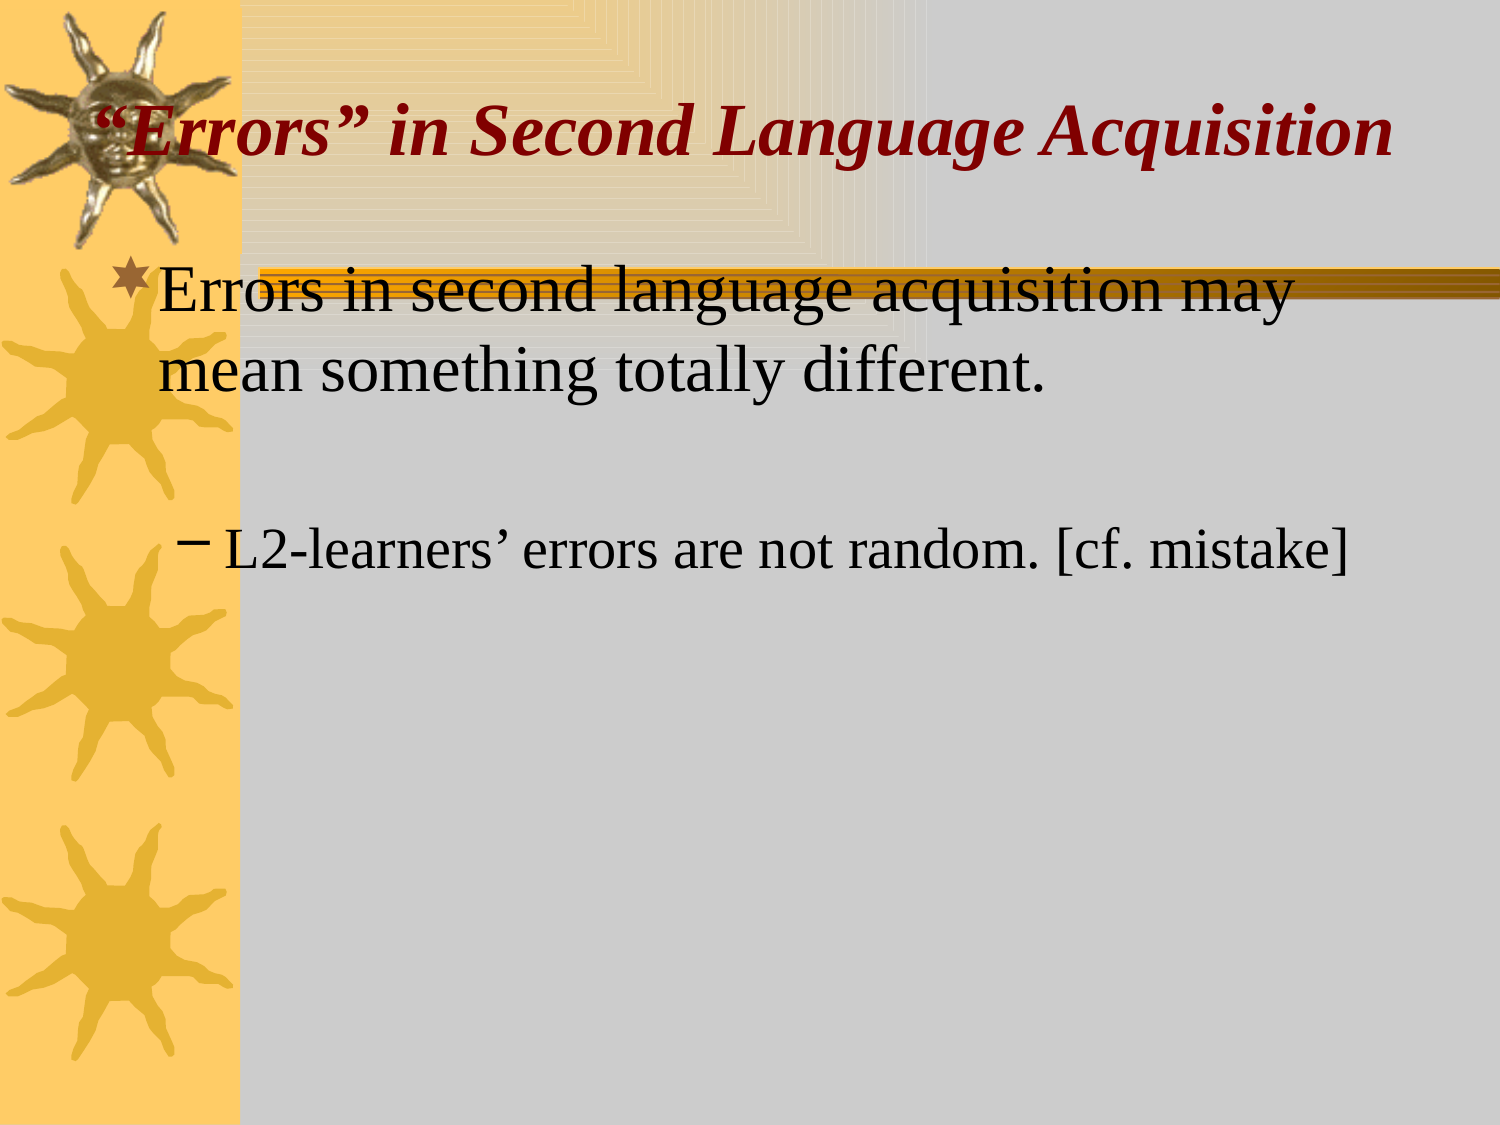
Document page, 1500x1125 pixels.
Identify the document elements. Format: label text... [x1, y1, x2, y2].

title “Errors” in Second Language Acquisition [74, 74, 1426, 176]
list Errors in second language acquisition may mean something totally different. L2-learners’ errors are not random. [cf. mistake] [87, 237, 1463, 988]
picture [1, 8, 242, 254]
